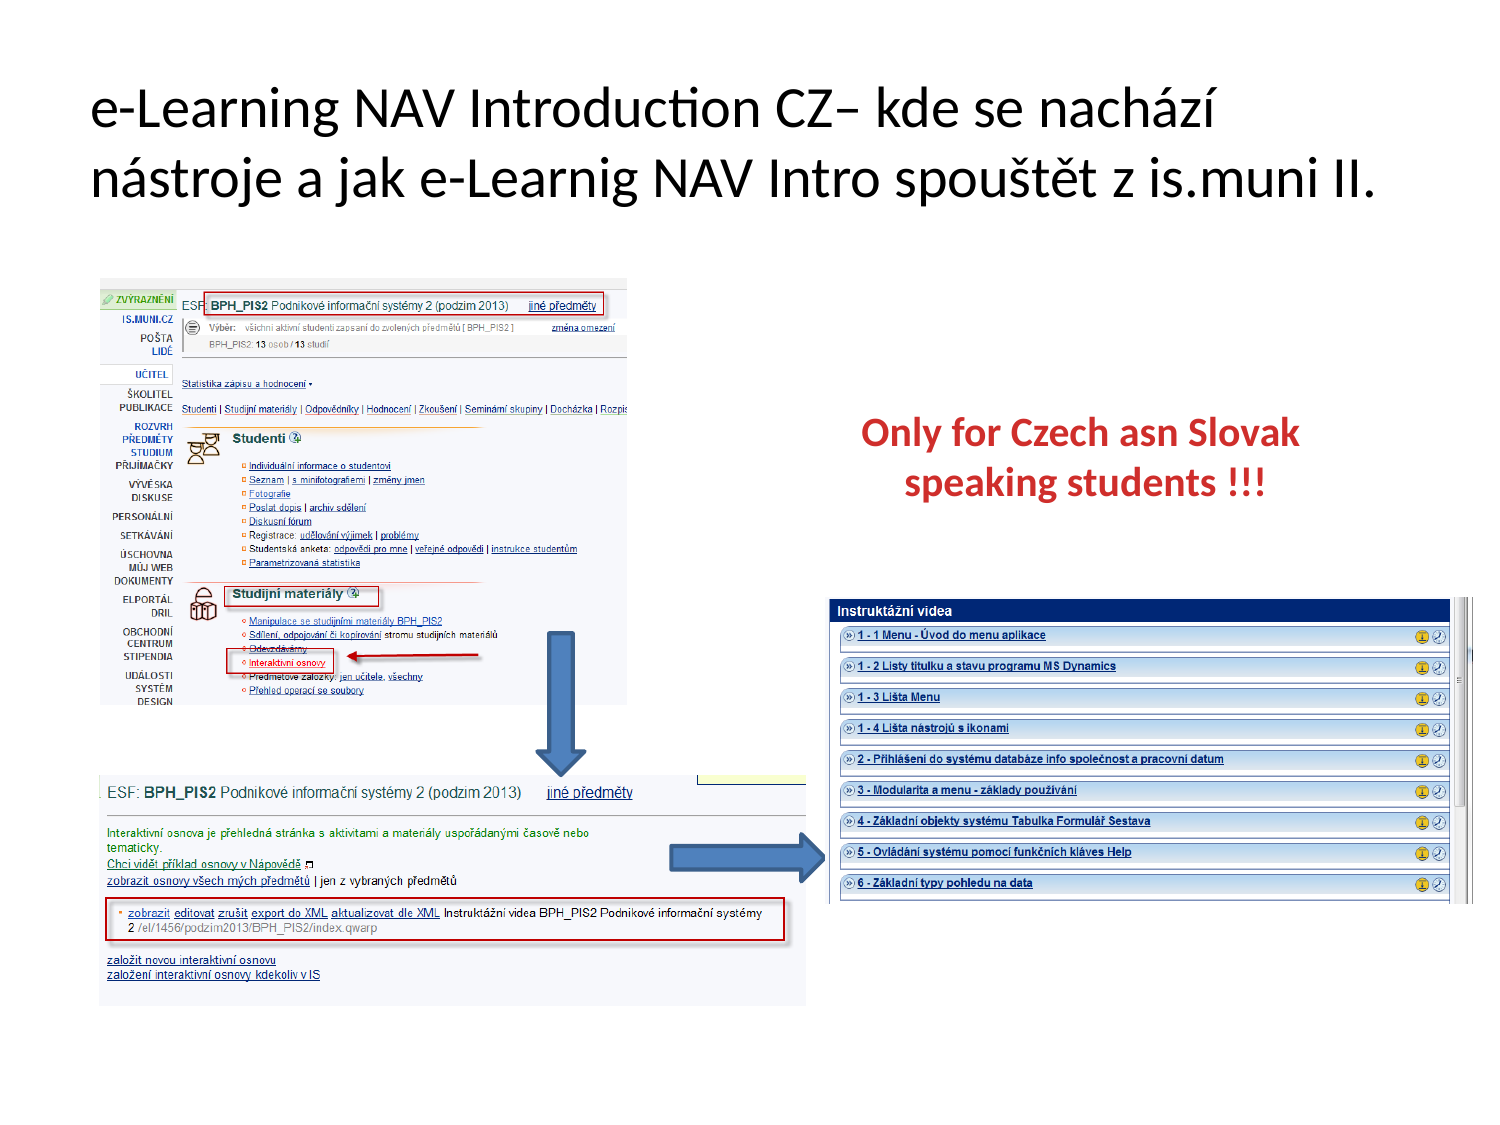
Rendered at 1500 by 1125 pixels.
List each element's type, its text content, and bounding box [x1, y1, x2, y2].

picture [100, 278, 628, 705]
title e-Learning NAV Introduction CZ– kde se nachází nástroje a jak e-Learnig NAV Intro spouštět z is.muni II. [75, 45, 1425, 233]
text_box Only for Czech asn Slovak speaking students !!! [846, 397, 1326, 513]
text_box [811, 840, 819, 875]
text_box [535, 712, 587, 773]
picture [99, 774, 807, 1007]
picture [824, 597, 1473, 904]
